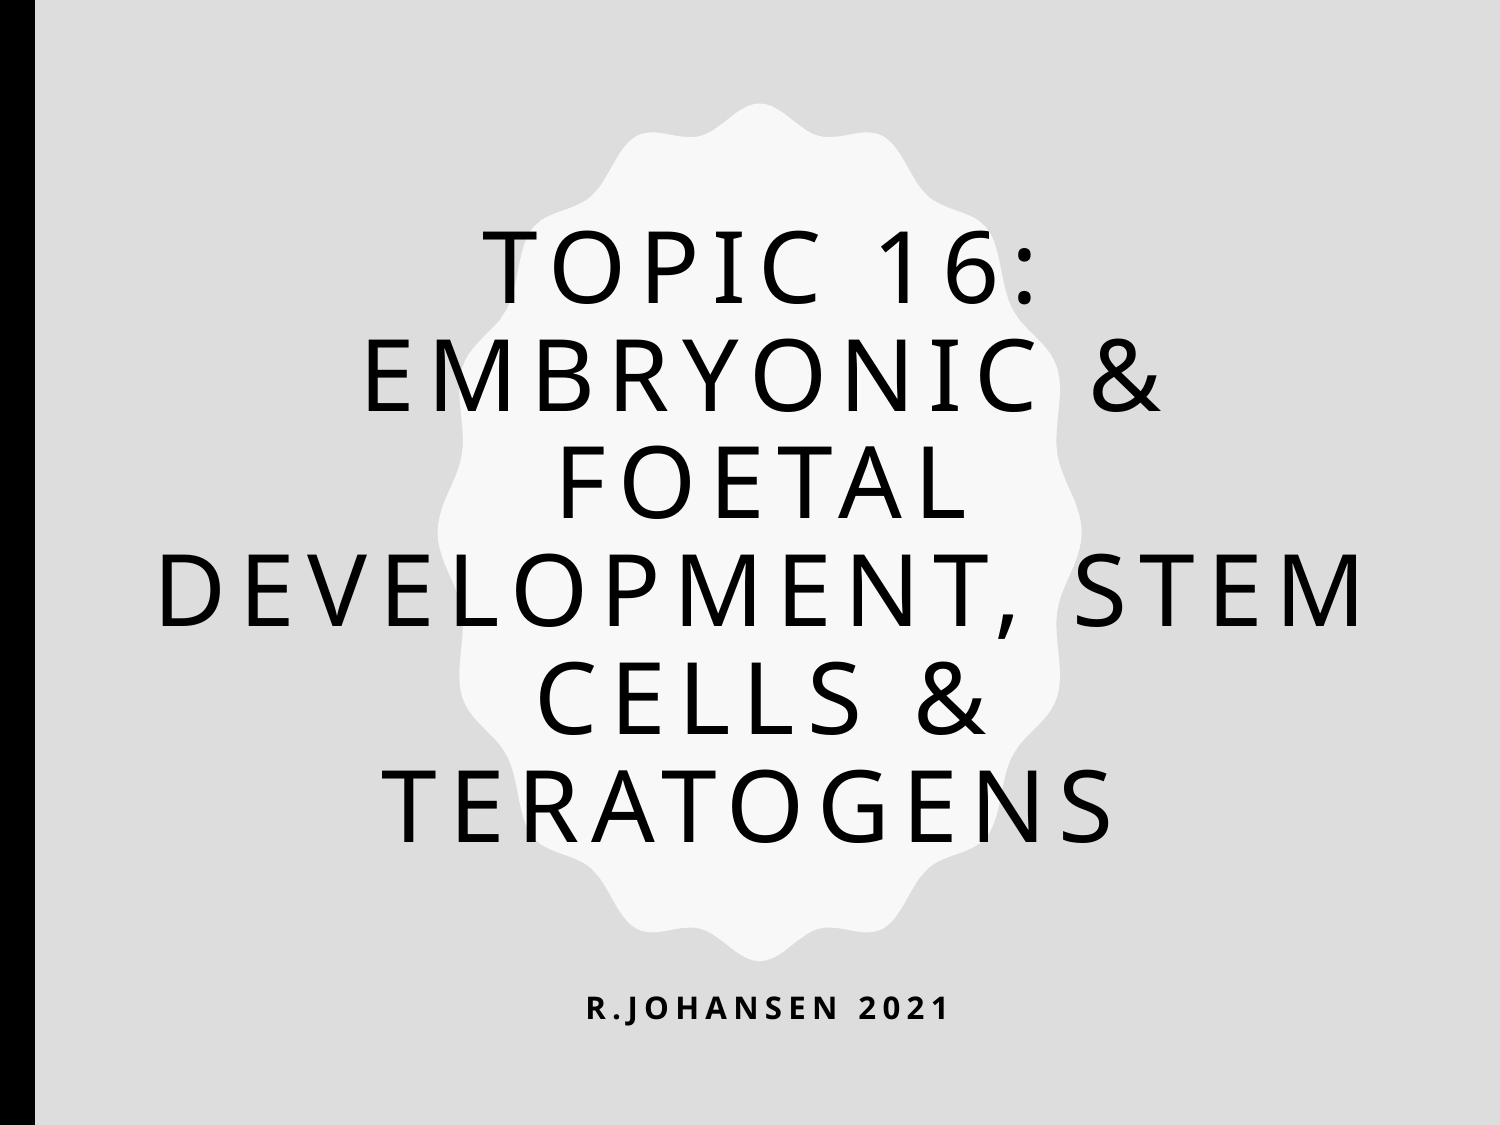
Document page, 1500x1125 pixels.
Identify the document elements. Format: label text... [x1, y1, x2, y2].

subtitle R.Johansen 2021 [272, 980, 1263, 1103]
title Topic 16: embryonic & foetal Development, stem cells & teratogens [132, 180, 1403, 902]
